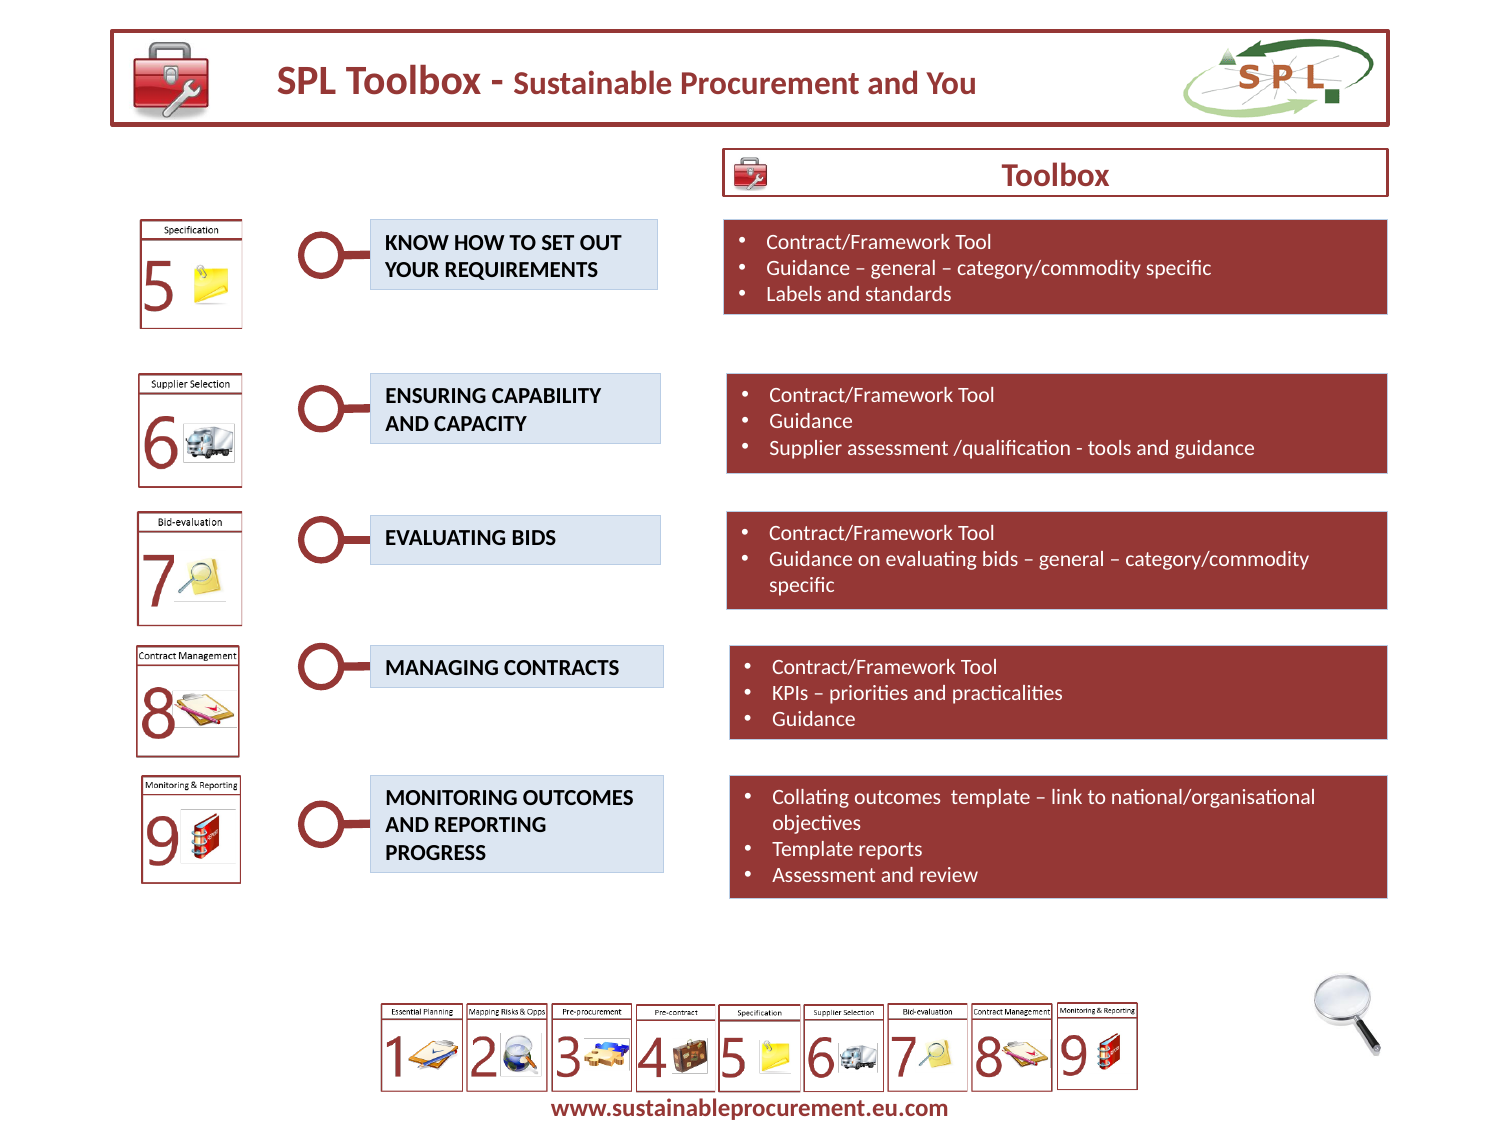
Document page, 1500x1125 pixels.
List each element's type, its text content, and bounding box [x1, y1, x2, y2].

picture [138, 774, 243, 886]
picture [133, 644, 243, 759]
text_box Contract/Framework Tool Guidance on evaluating bids – general – category/commodity specific [726, 511, 1388, 610]
text_box ENSURING CAPABILITY AND CAPACITY [370, 373, 661, 444]
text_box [111, 30, 1389, 125]
picture [969, 1001, 1139, 1093]
text_box Collating outcomes template – link to national/organisational objectives Template reports Assessment and review [729, 775, 1388, 899]
text_box www.sustainableprocurement.eu.com [517, 1101, 983, 1125]
text_box EVALUATING BIDS [370, 515, 661, 565]
picture [1308, 969, 1389, 1059]
text_box [298, 385, 344, 432]
text_box Contract/Framework Tool Guidance – general – category/commodity specific Labels and standards [723, 219, 1388, 315]
picture [135, 219, 243, 332]
text_box [298, 643, 344, 690]
text_box KNOW HOW TO SET OUT YOUR REQUIREMENTS [370, 219, 658, 290]
text_box Contract/Framework Tool Guidance Supplier assessment /qualification - tools and guidance [726, 373, 1388, 474]
text_box Contract/Framework Tool KPIs – priorities and practicalities Guidance [729, 645, 1388, 740]
text_box [298, 517, 344, 563]
text_box MONITORING OUTCOMES AND REPORTING PROGRESS [370, 775, 664, 873]
text_box MANAGING CONTRACTS [370, 645, 664, 688]
picture [378, 1003, 968, 1094]
text_box [298, 801, 344, 848]
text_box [723, 148, 1389, 197]
text_box [298, 232, 344, 278]
picture [133, 373, 243, 490]
picture [131, 511, 243, 629]
